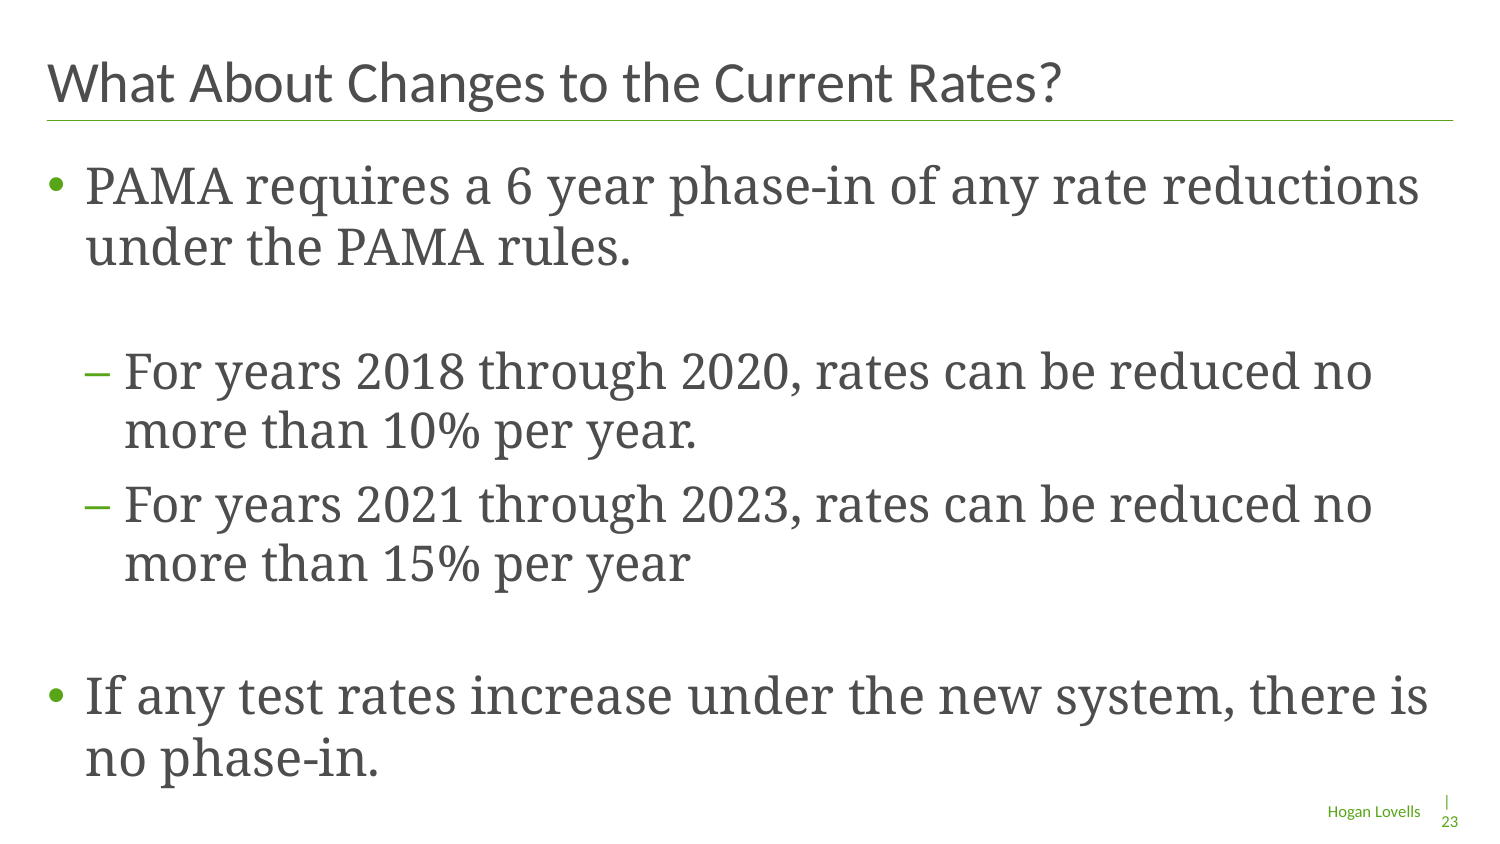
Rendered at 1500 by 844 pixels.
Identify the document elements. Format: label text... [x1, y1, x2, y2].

title What About Changes to the Current Rates? [46, 46, 1454, 121]
footer Hogan Lovells [945, 795, 1421, 829]
slide_number | 23 [1426, 793, 1474, 829]
list PAMA requires a 6 year phase-in of any rate reductions under the PAMA rules. For years 2018 through 2020, rates can be reduced no more than 10% per year. For years 2021 through 2023, rates can be reduced no more than 15% per year If any test rates increase under the new system, there is no phase-in. [46, 147, 1454, 795]
